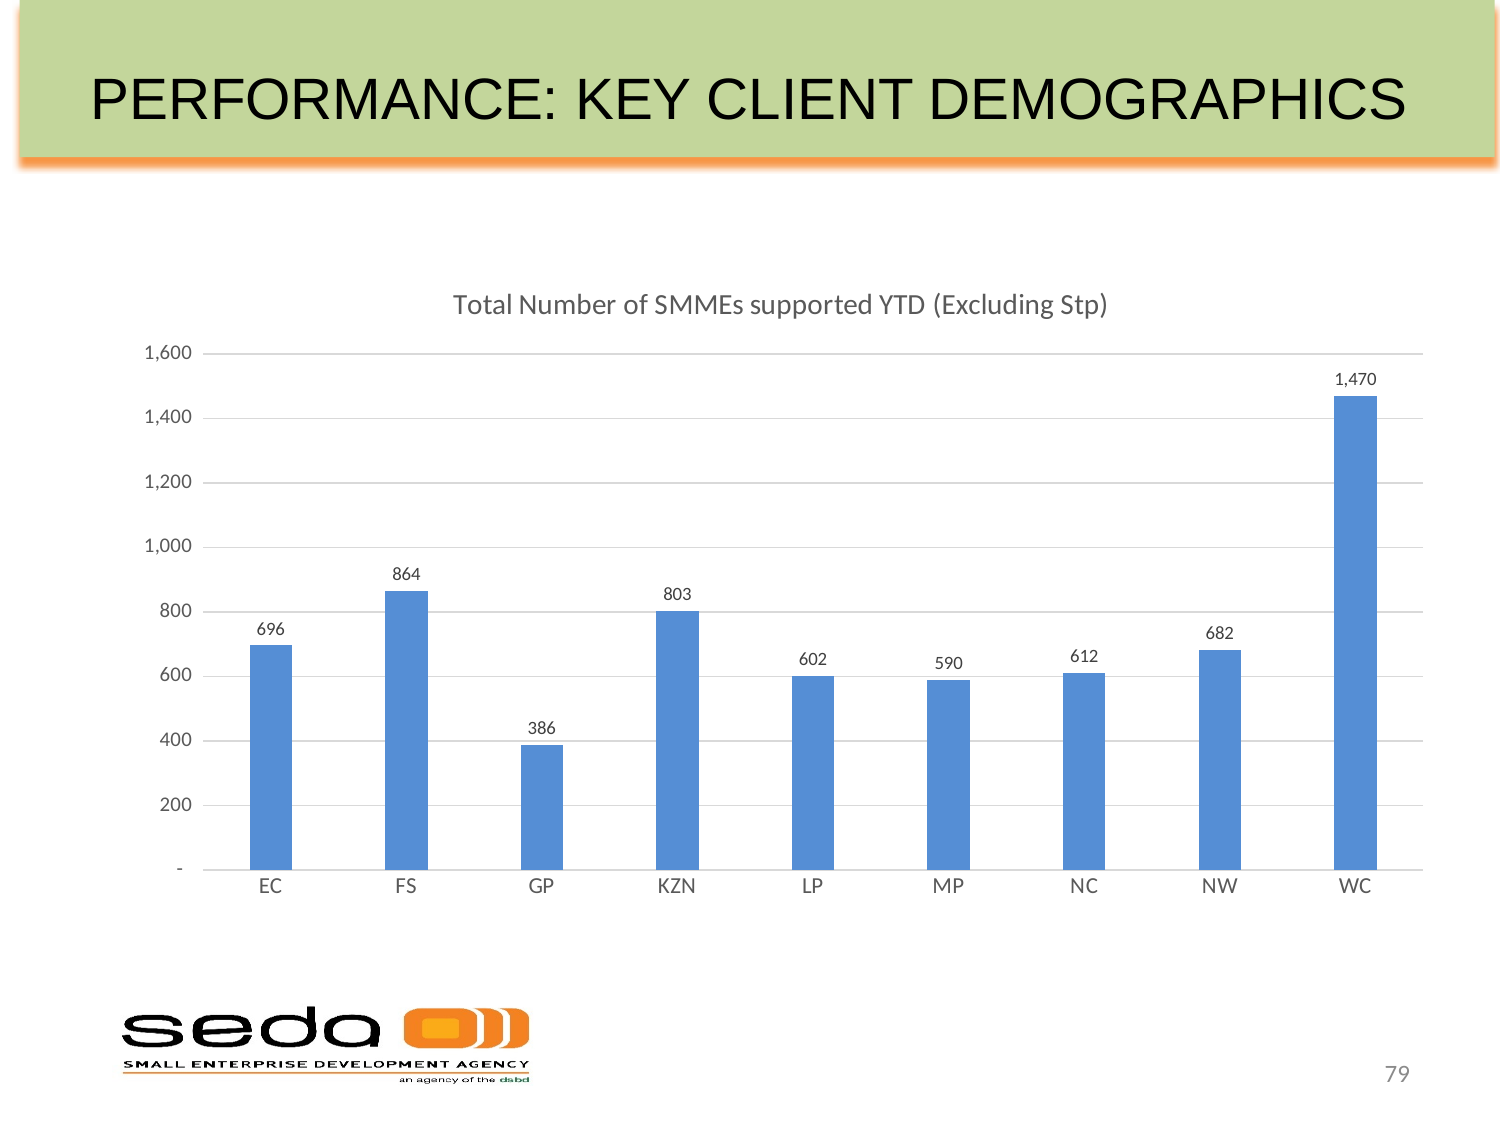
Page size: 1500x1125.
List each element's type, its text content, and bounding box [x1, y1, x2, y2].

title PERFORMANCE: KEY CLIENT DEMOGRAPHICS [19, 0, 1495, 158]
picture [112, 999, 538, 1086]
chart [112, 262, 1451, 913]
slide_number 79 [1074, 1042, 1425, 1103]
